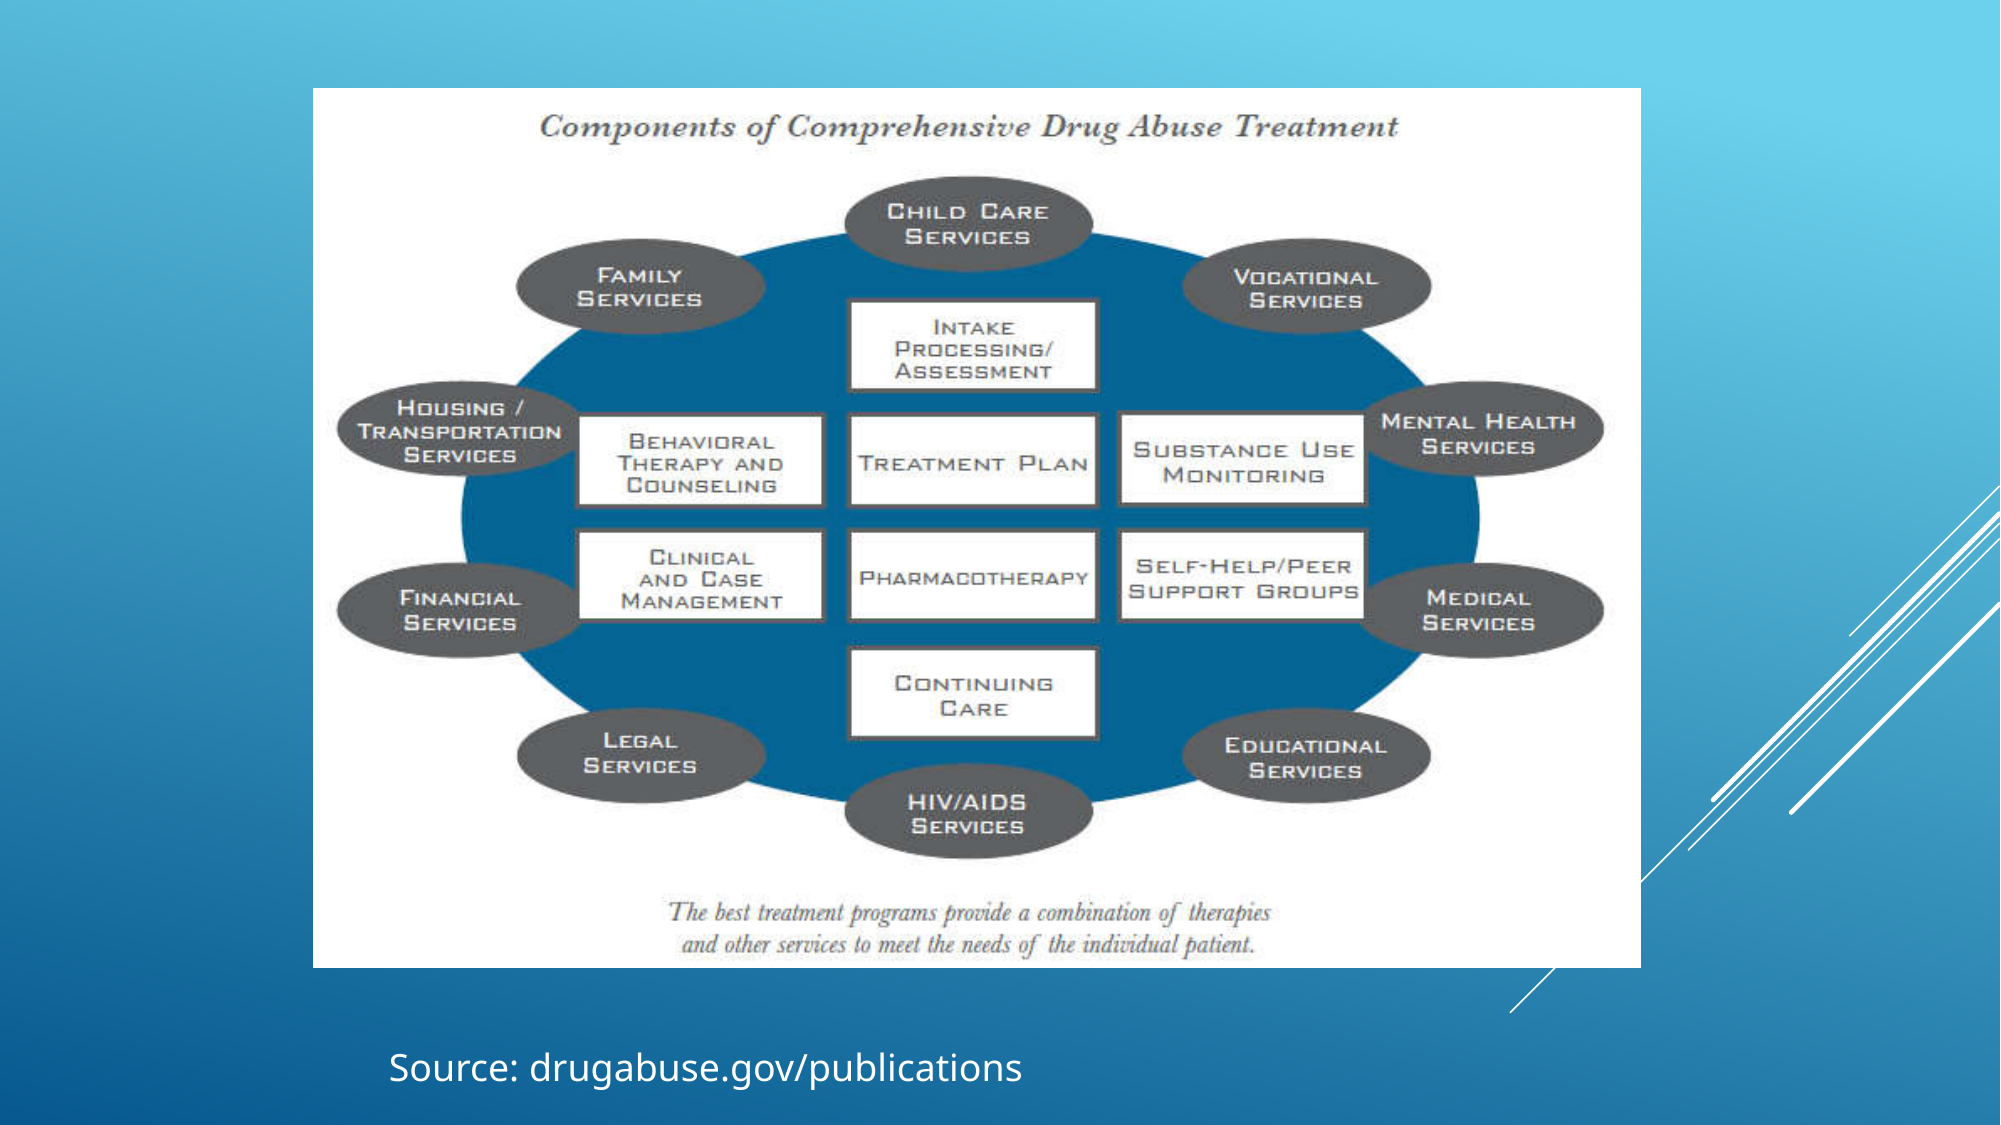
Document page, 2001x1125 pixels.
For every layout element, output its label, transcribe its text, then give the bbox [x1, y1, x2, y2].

text_box Source: drugabuse.gov/publications [374, 1036, 1039, 1097]
picture [313, 88, 1641, 968]
